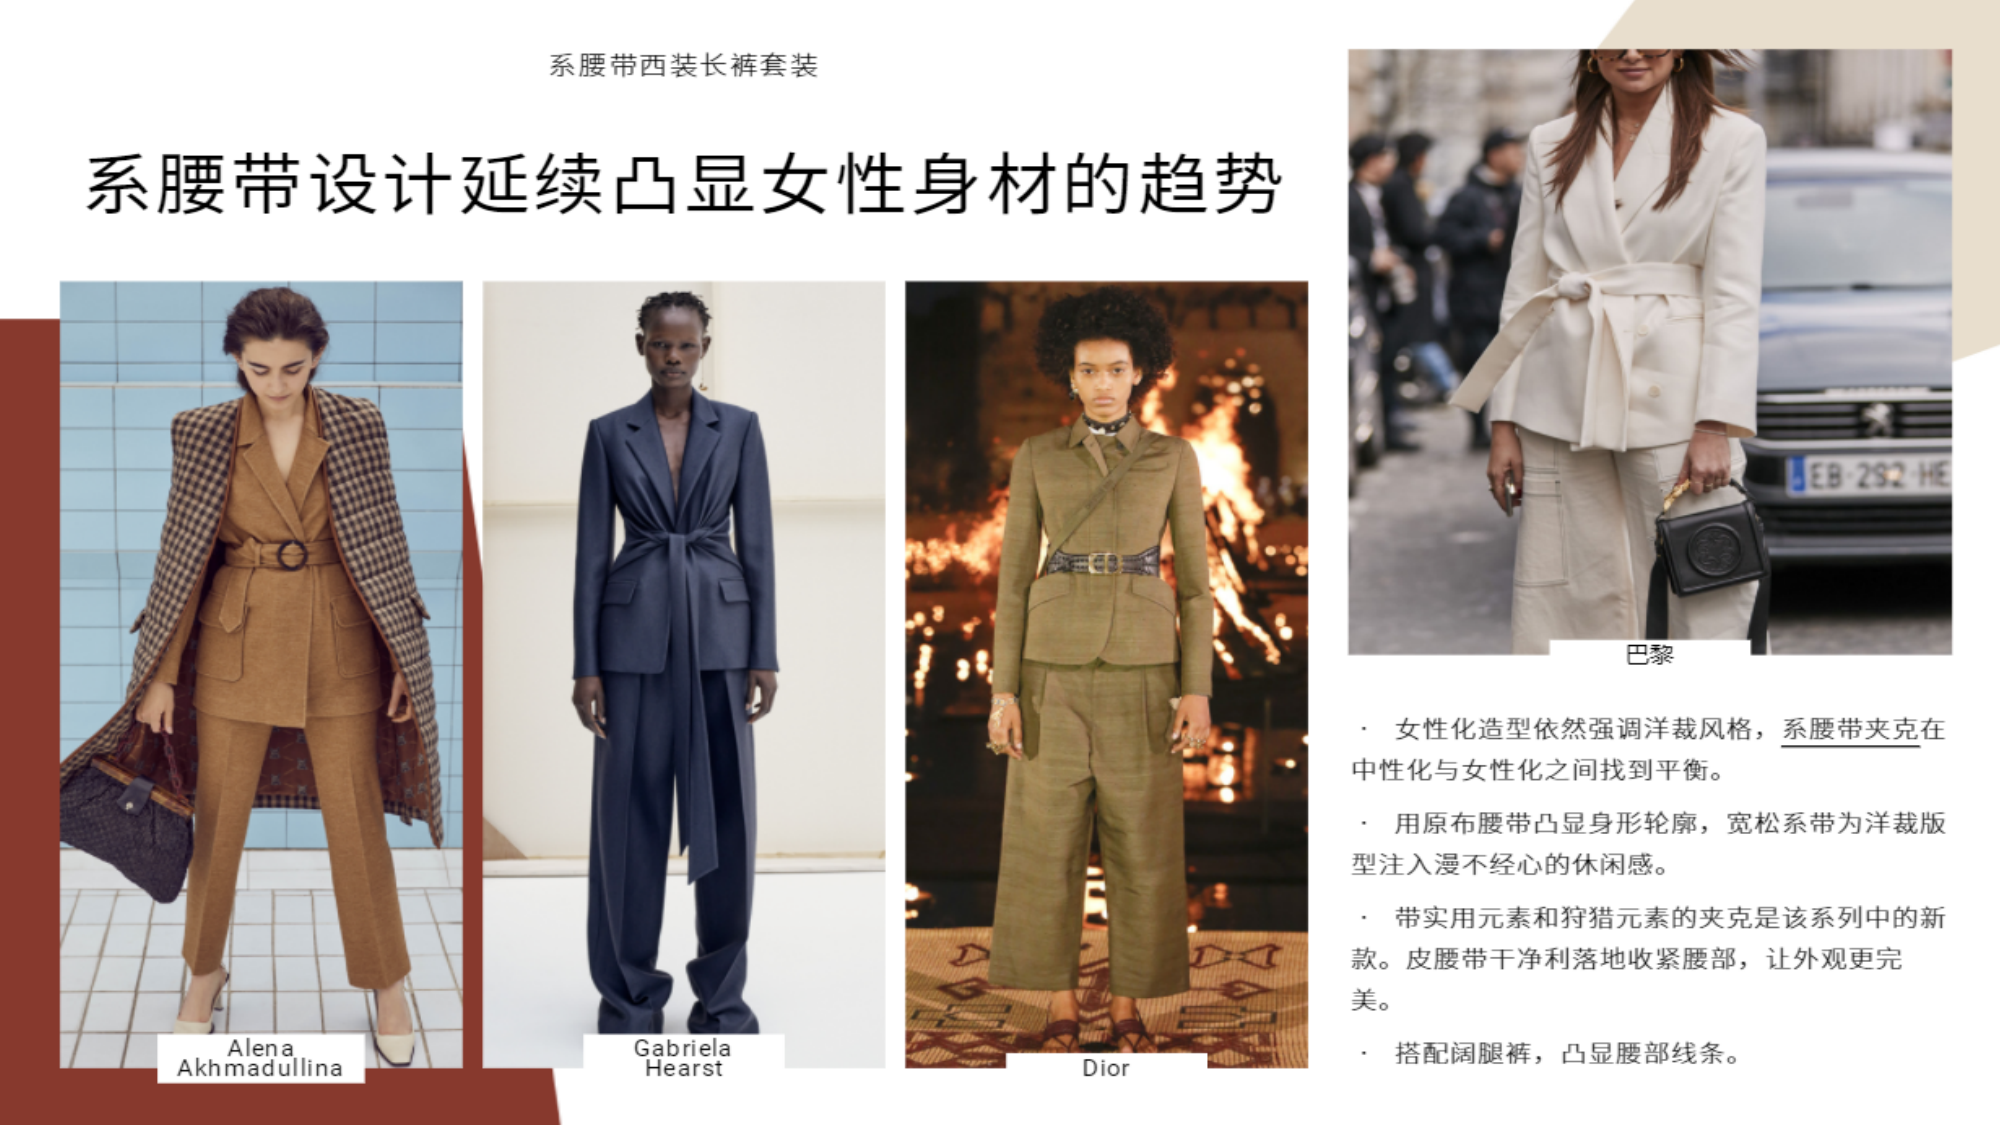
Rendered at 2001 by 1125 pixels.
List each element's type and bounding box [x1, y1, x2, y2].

list [0, 0, 2000, 1125]
